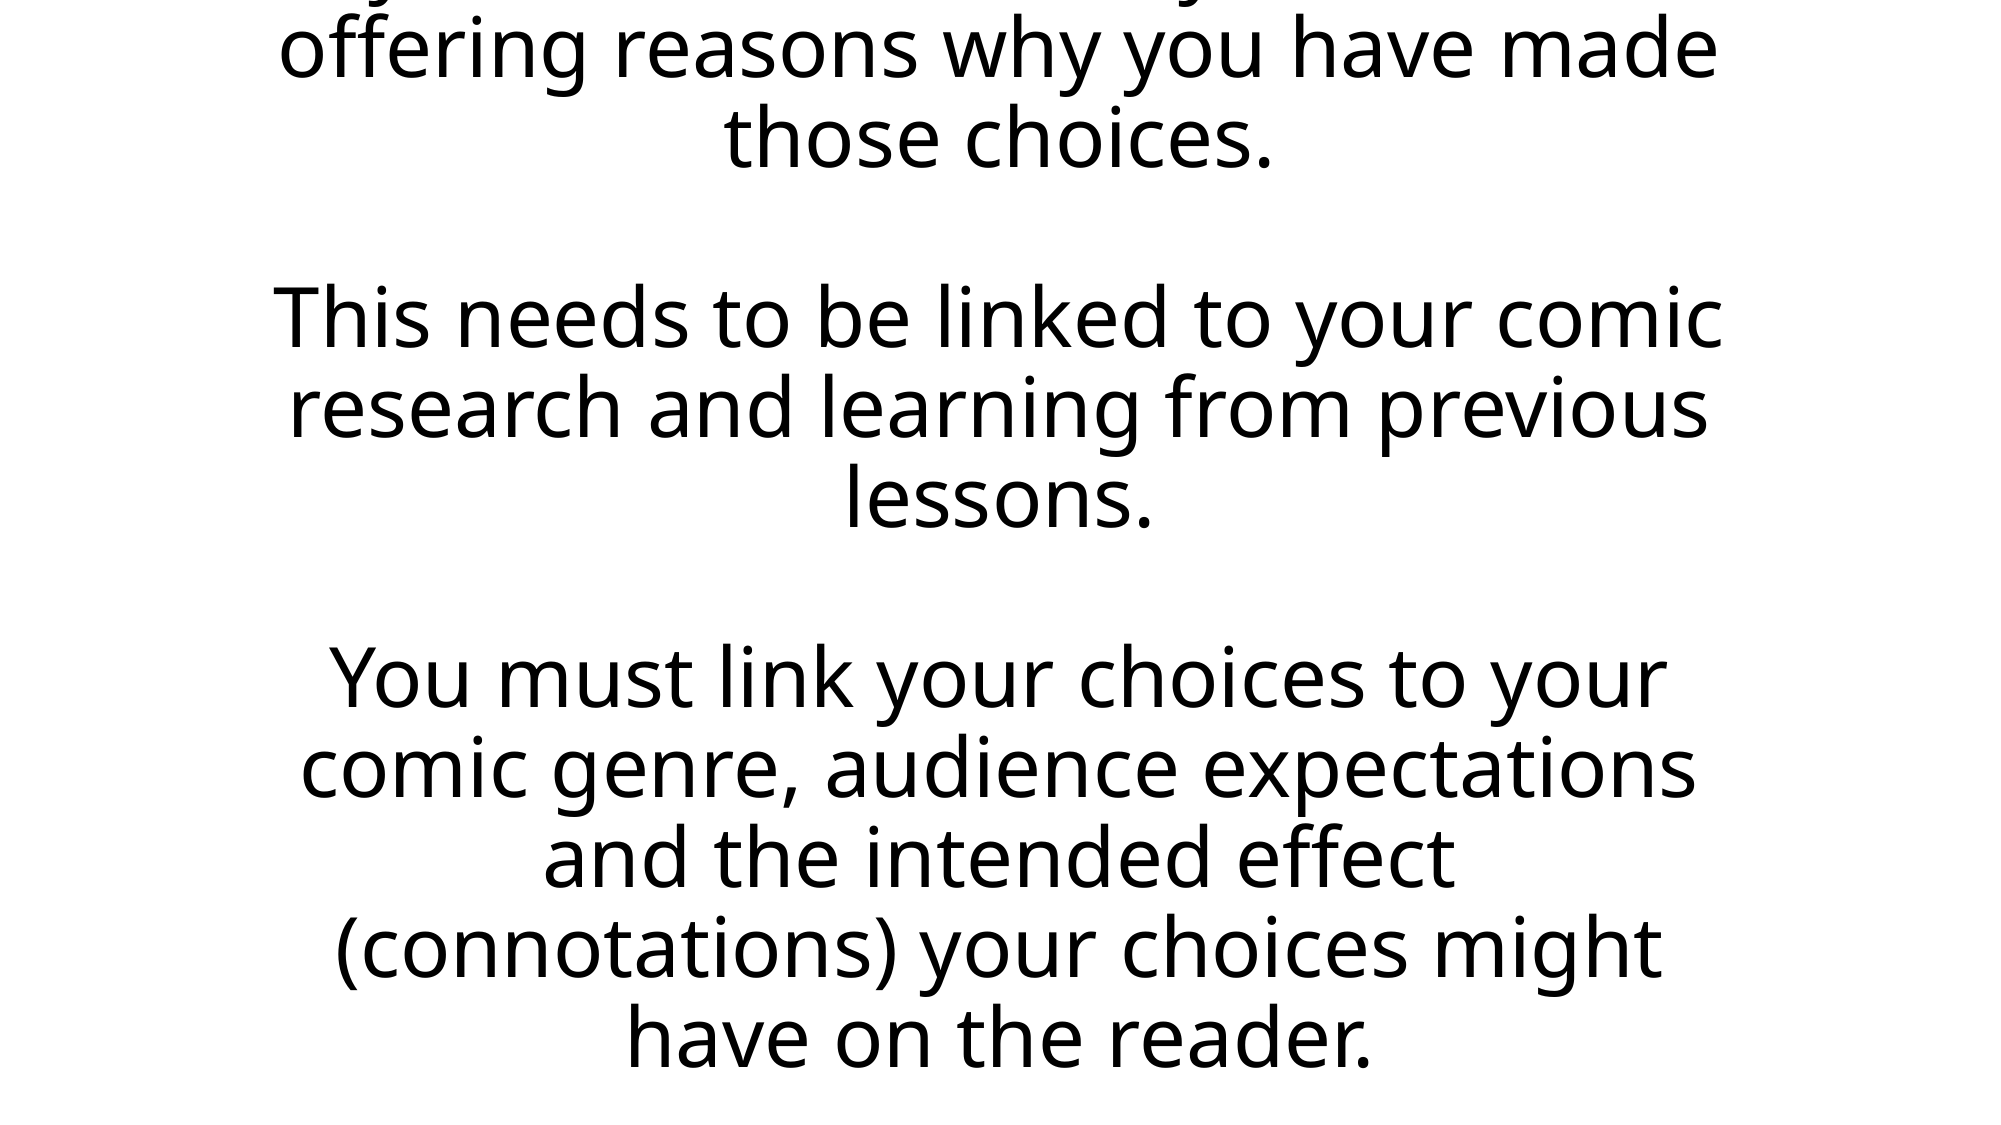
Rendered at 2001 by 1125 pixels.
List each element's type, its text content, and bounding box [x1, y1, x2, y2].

title You are to give examples of the way you will show text in your comic, offering reasons why you have made those choices. This needs to be linked to your comic research and learning from previous lessons. You must link your choices to your comic genre, audience expectations and the intended effect (connotations) your choices might have on the reader. [249, 184, 1750, 1093]
